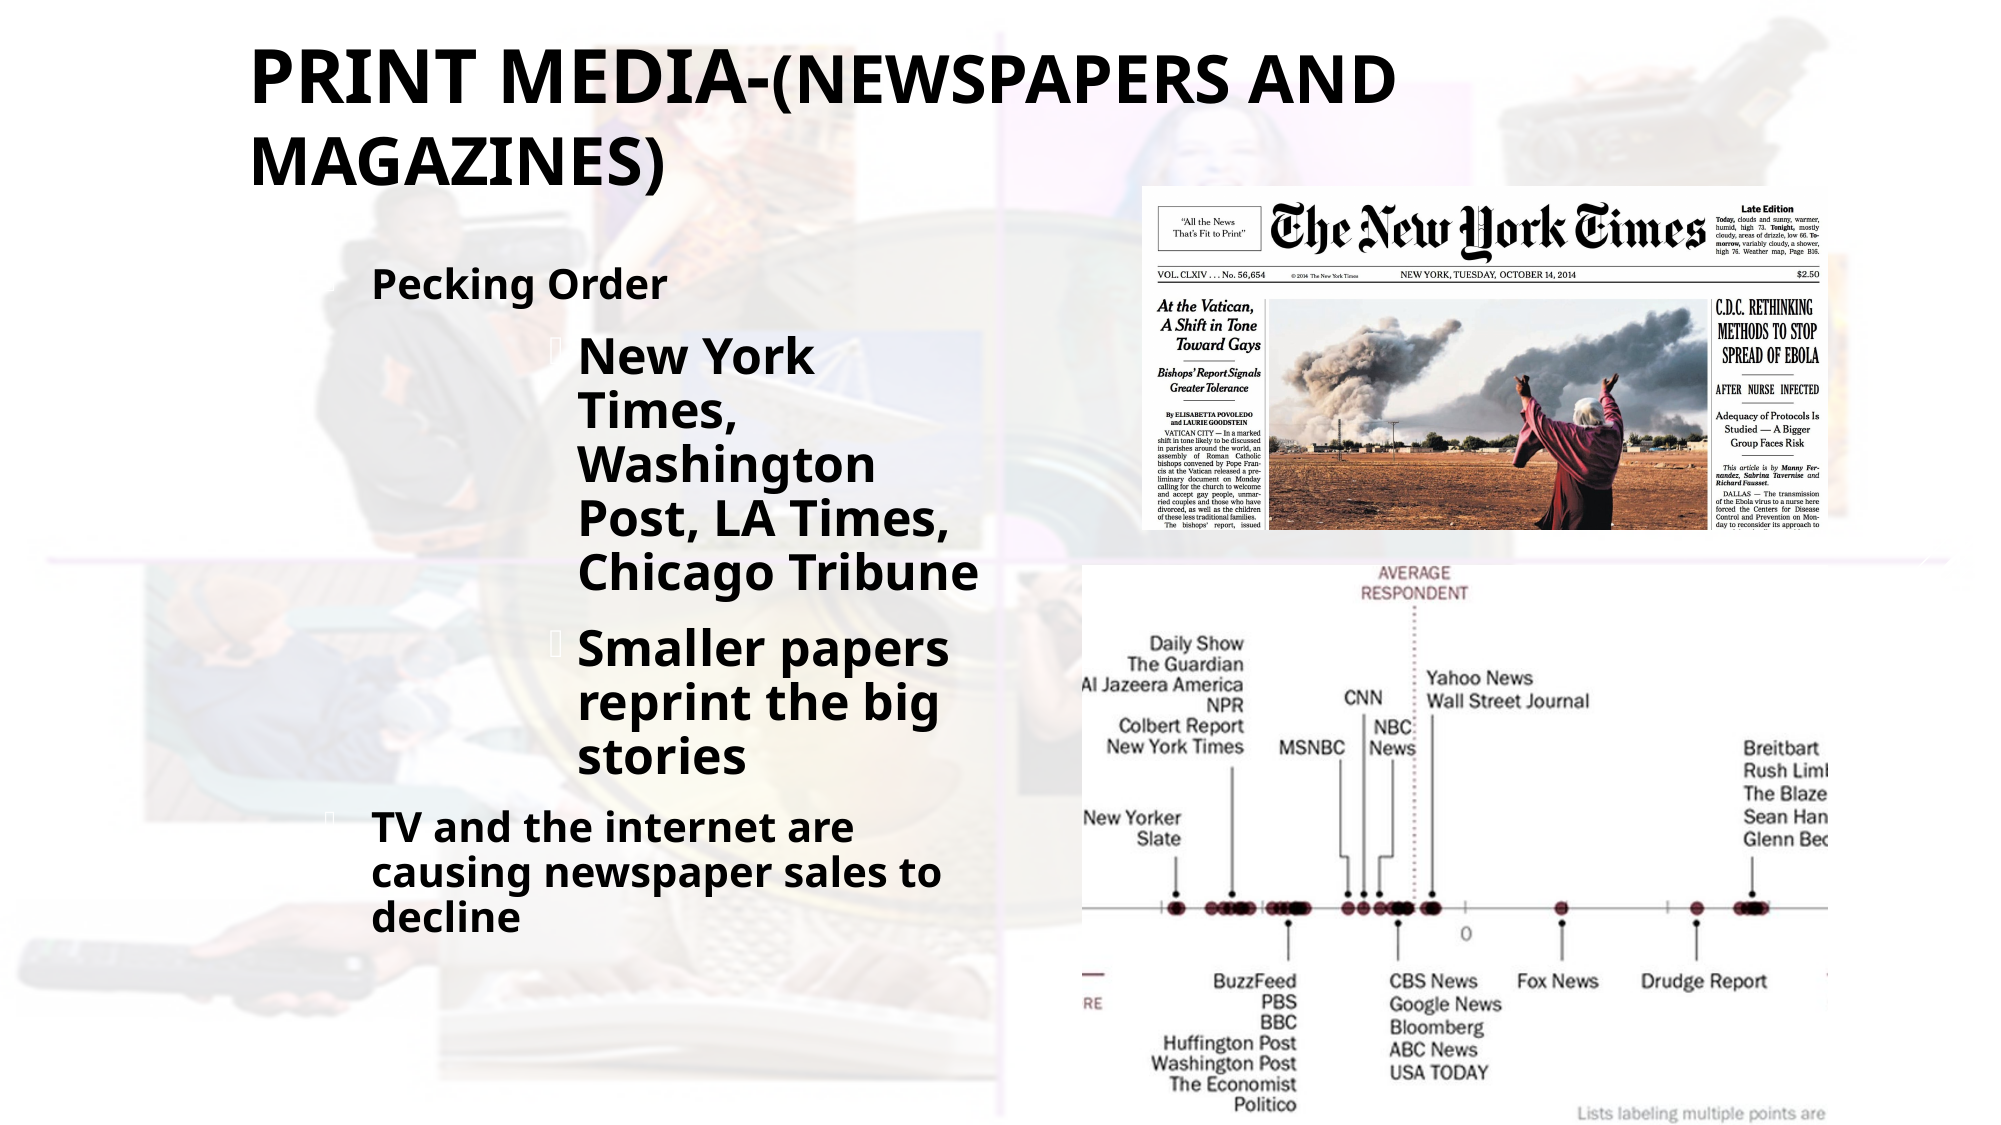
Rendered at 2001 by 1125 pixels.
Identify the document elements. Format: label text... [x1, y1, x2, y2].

picture [1082, 565, 1829, 1125]
picture [1142, 186, 1829, 530]
title Print Media-(newspapers and magazines) [233, 19, 1799, 208]
list Pecking Order New York Times, Washington Post, LA Times, Chicago Tribune Smaller papers reprint the big stories TV and the internet are causing newspaper sales to decline [309, 303, 998, 979]
